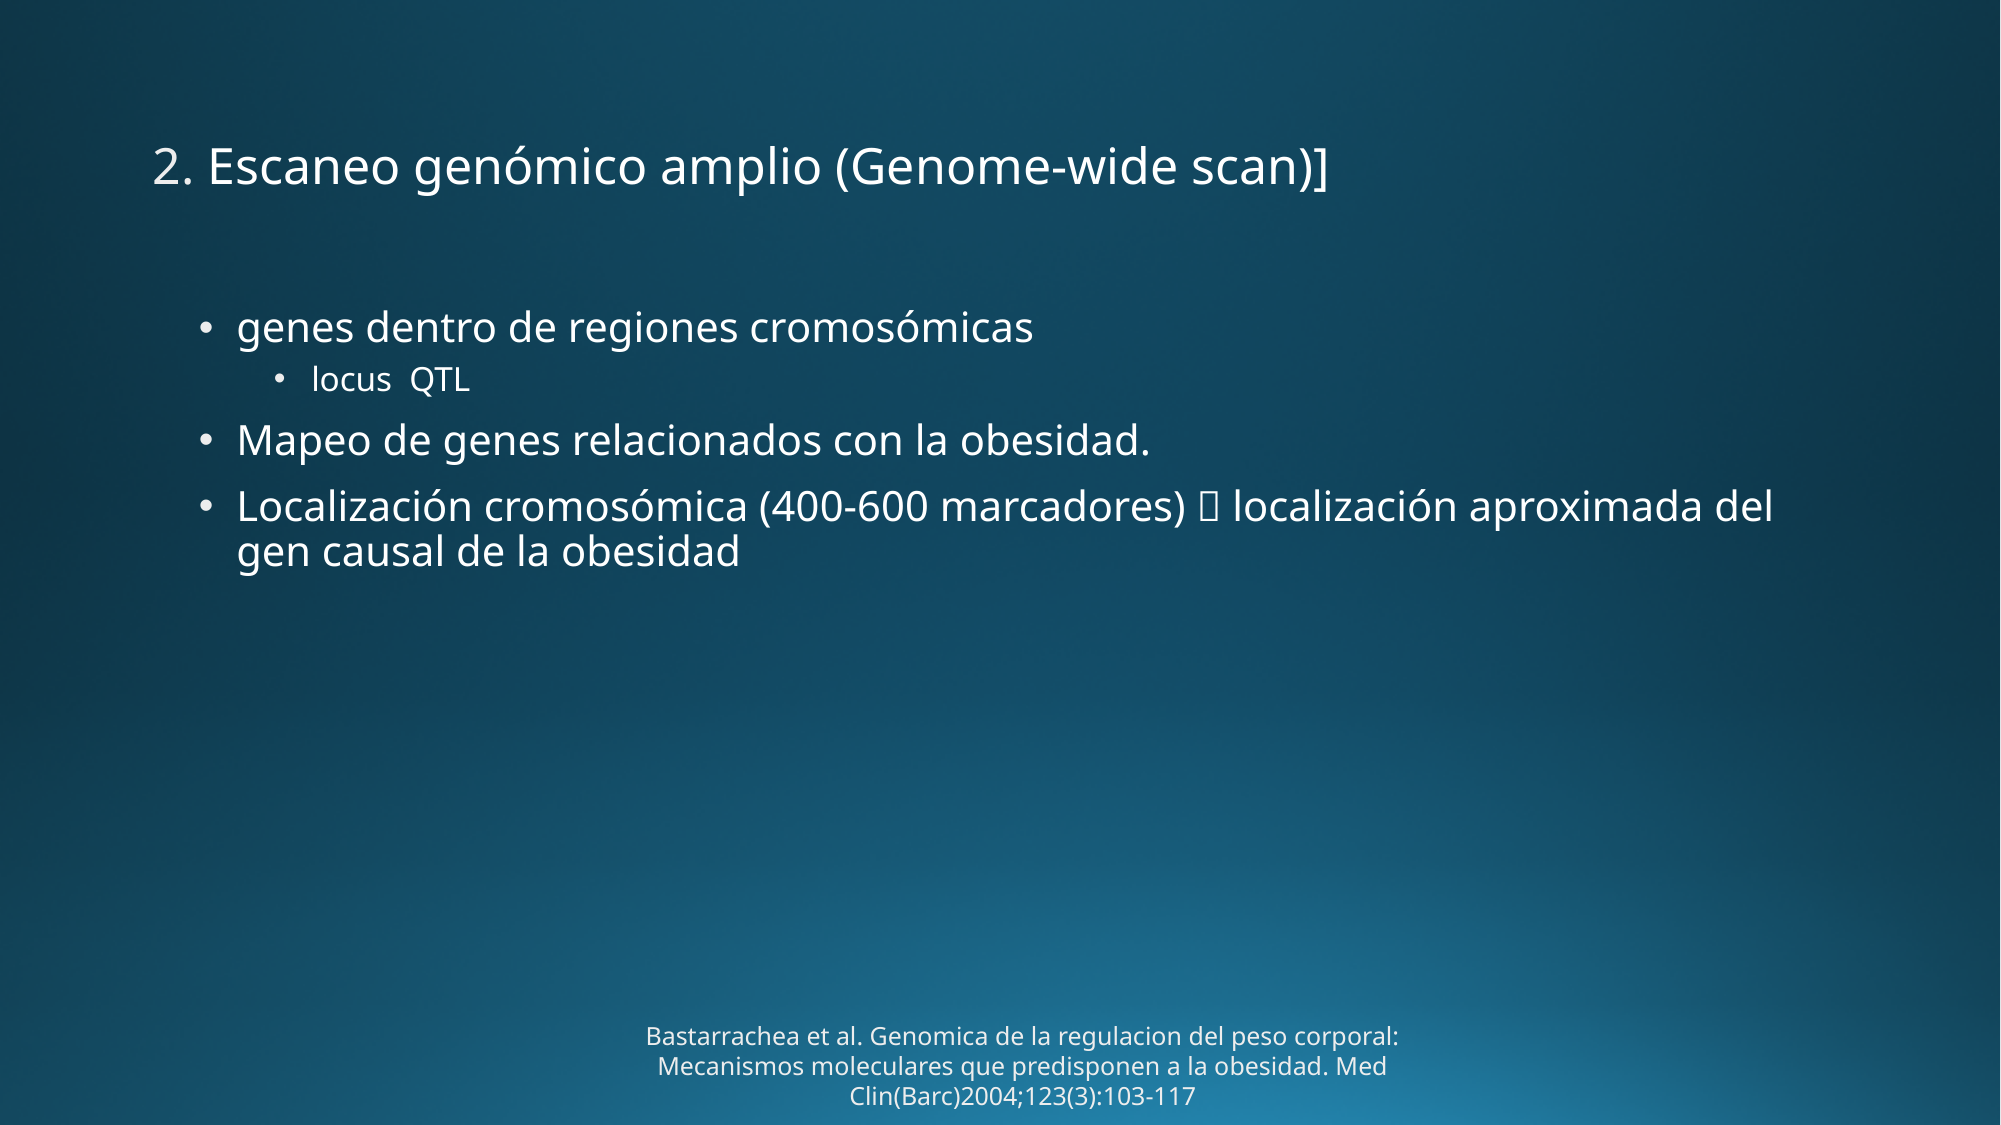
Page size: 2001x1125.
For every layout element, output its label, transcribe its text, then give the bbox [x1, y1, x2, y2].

list genes dentro de regiones cromosómicas locus QTL Mapeo de genes relacionados con la obesidad. Localización cromosómica (400-600 marcadores)  localización aproximada del gen causal de la obesidad [183, 299, 1863, 1014]
picture [0, 0, 2001, 1125]
title 2. Escaneo genómico amplio (Genome-wide scan)] [137, 59, 1863, 278]
footer Bastarrachea et al. Genomica de la regulacion del peso corporal: Mecanismos moleculares que predisponen a la obesidad. Med Clin(Barc)2004;123(3):103-117 [553, 1035, 1493, 1096]
